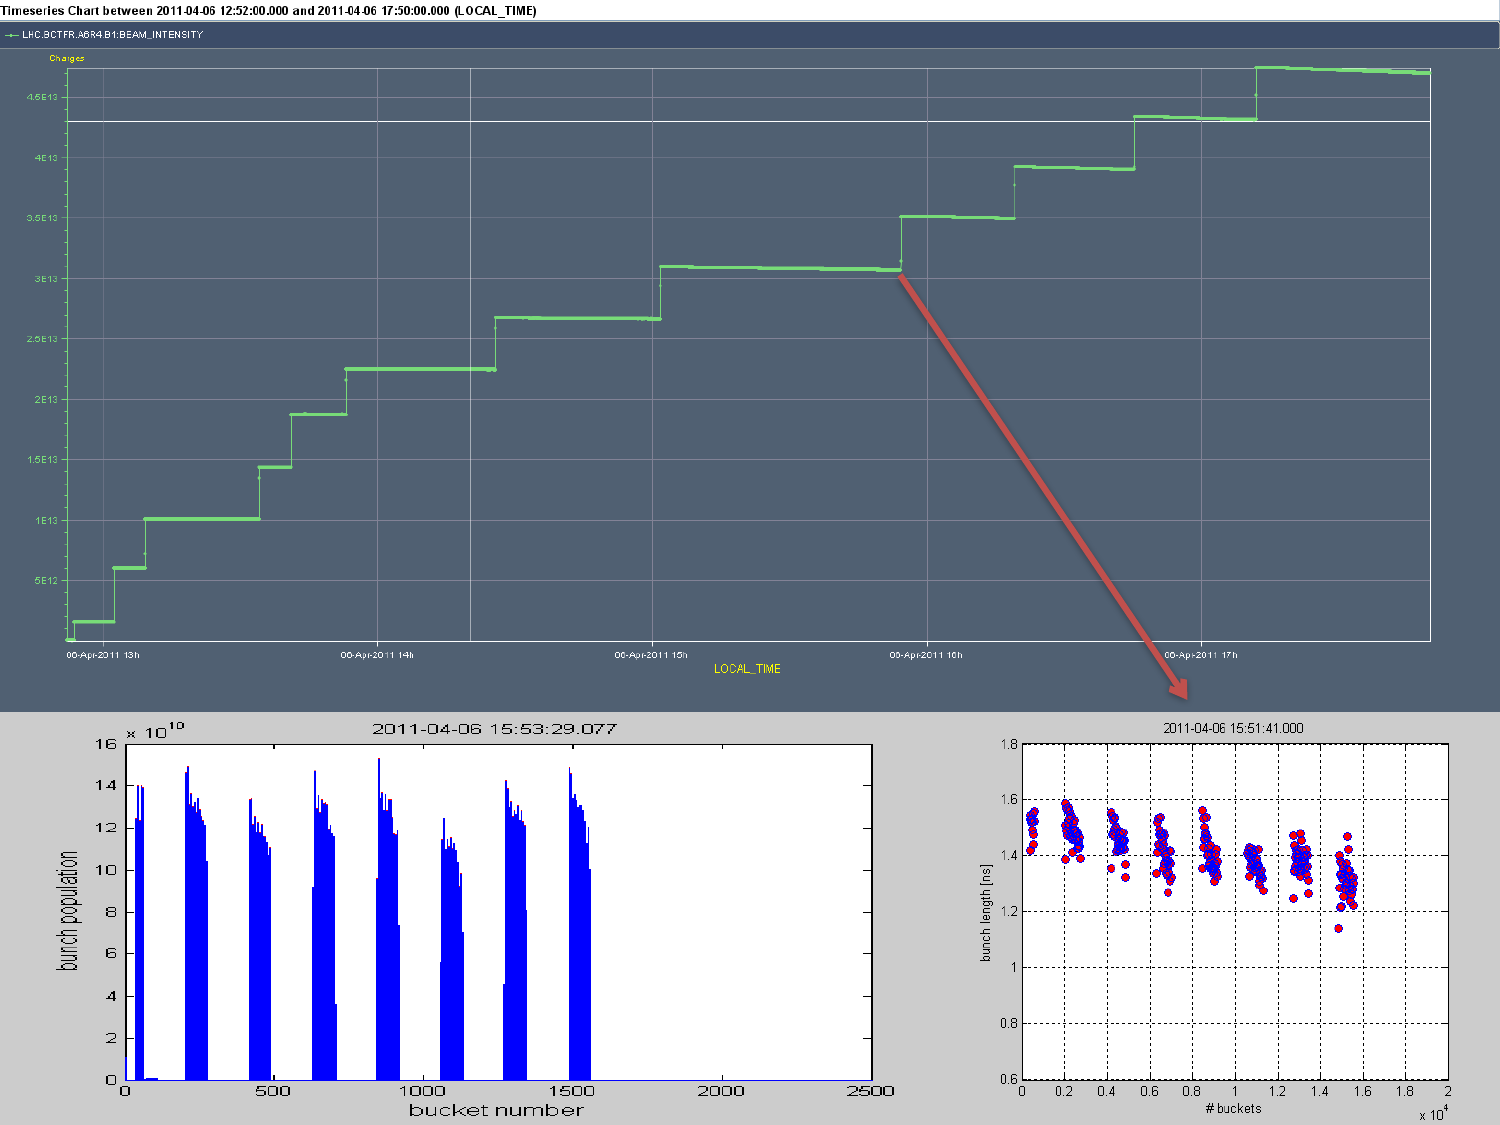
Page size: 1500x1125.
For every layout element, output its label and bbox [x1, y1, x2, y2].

picture [0, 0, 1500, 1125]
text_box [830, 343, 1257, 632]
